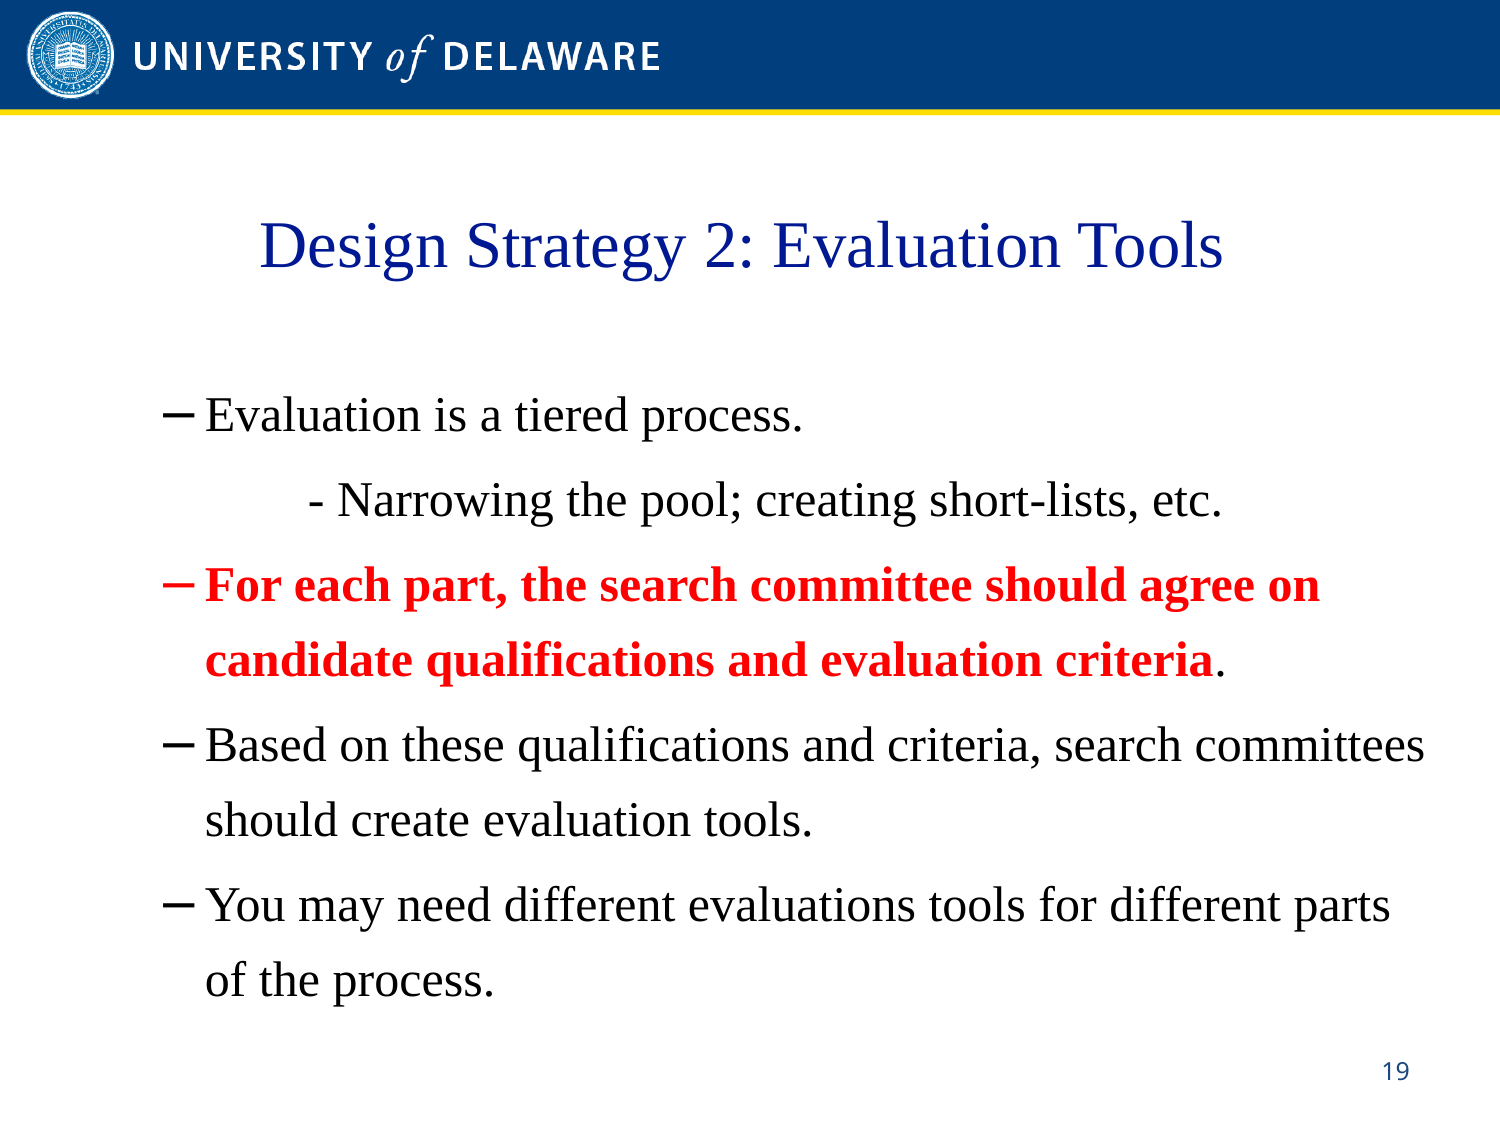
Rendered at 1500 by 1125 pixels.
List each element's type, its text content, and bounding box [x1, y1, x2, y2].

list Evaluation is a tiered process. - Narrowing the pool; creating short-lists, etc. For each part, the search committee should agree on candidate qualifications and evaluation criteria. Based on these qualifications and criteria, search committees should create evaluation tools. You may need different evaluations tools for different parts of the process. [67, 358, 1457, 940]
title Design Strategy 2: Evaluation Tools [67, 159, 1419, 323]
slide_number 18 [1074, 1042, 1425, 1103]
picture [0, 0, 1500, 1125]
